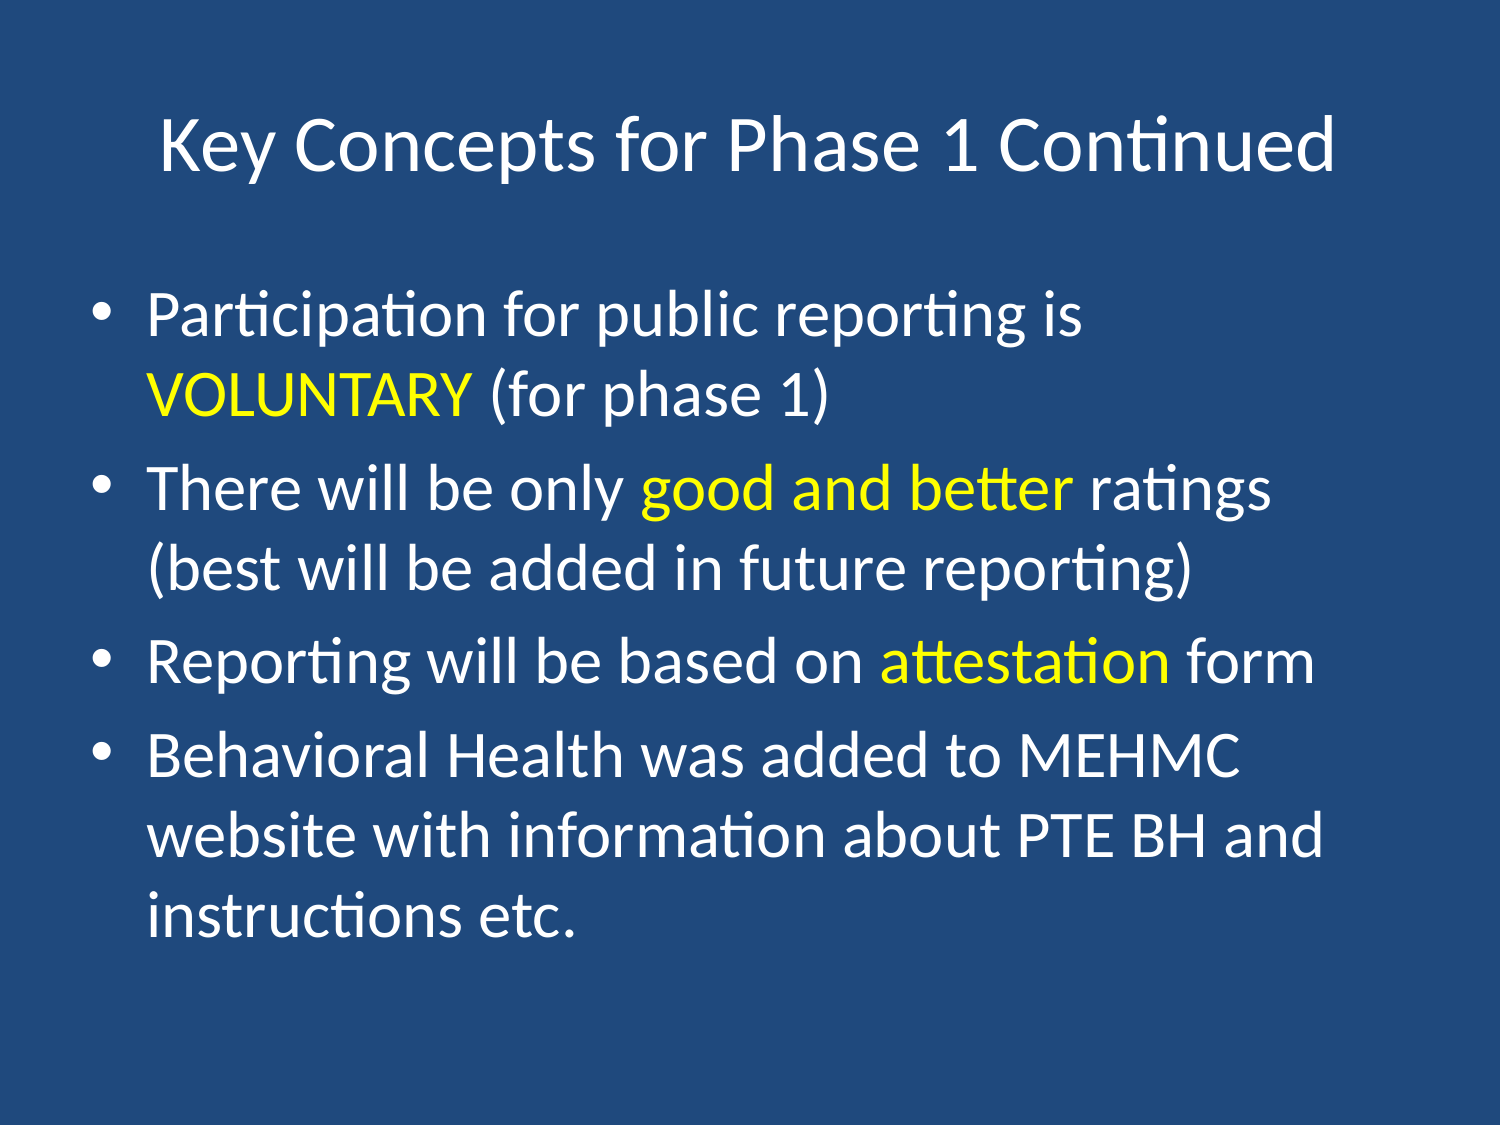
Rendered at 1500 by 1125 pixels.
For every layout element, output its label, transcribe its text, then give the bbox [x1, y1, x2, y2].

list Participation for public reporting is VOLUNTARY (for phase 1) There will be only good and better ratings (best will be added in future reporting) Reporting will be based on attestation form Behavioral Health was added to MEHMC website with information about PTE BH and instructions etc. [75, 262, 1425, 1005]
title Key Concepts for Phase 1 Continued [75, 45, 1425, 233]
